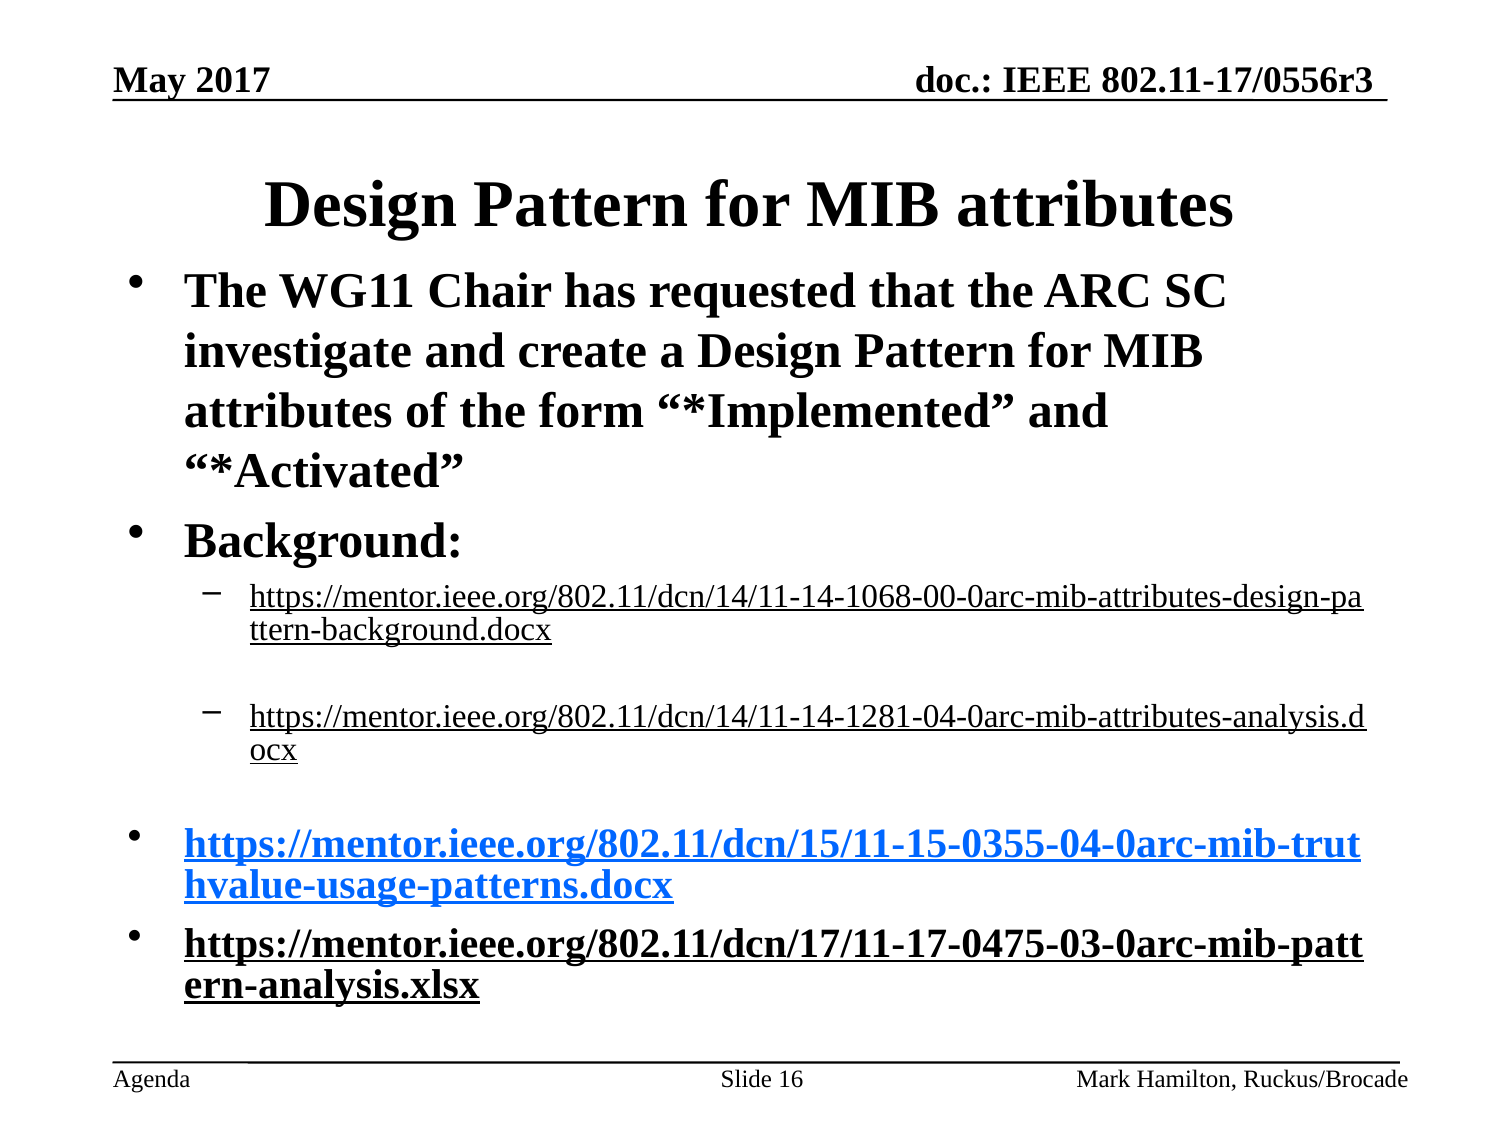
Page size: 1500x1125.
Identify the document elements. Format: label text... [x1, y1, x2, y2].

title Design Pattern for MIB attributes [112, 112, 1388, 249]
list The WG11 Chair has requested that the ARC SC investigate and create a Design Pattern for MIB attributes of the form “*Implemented” and “*Activated” Background: https://mentor.ieee.org/802.11/dcn/14/11-14-1068-00-0arc-mib-attributes-design-pattern-background.docx https://mentor.ieee.org/802.11/dcn/14/11-14-1281-04-0arc-mib-attributes-analysis.docx https://mentor.ieee.org/802.11/dcn/15/11-15-0355-04-0arc-mib-truthvalue-usage-patterns.docx https://mentor.ieee.org/802.11/dcn/17/11-17-0475-03-0arc-mib-pattern-analysis.xlsx [112, 249, 1388, 1000]
